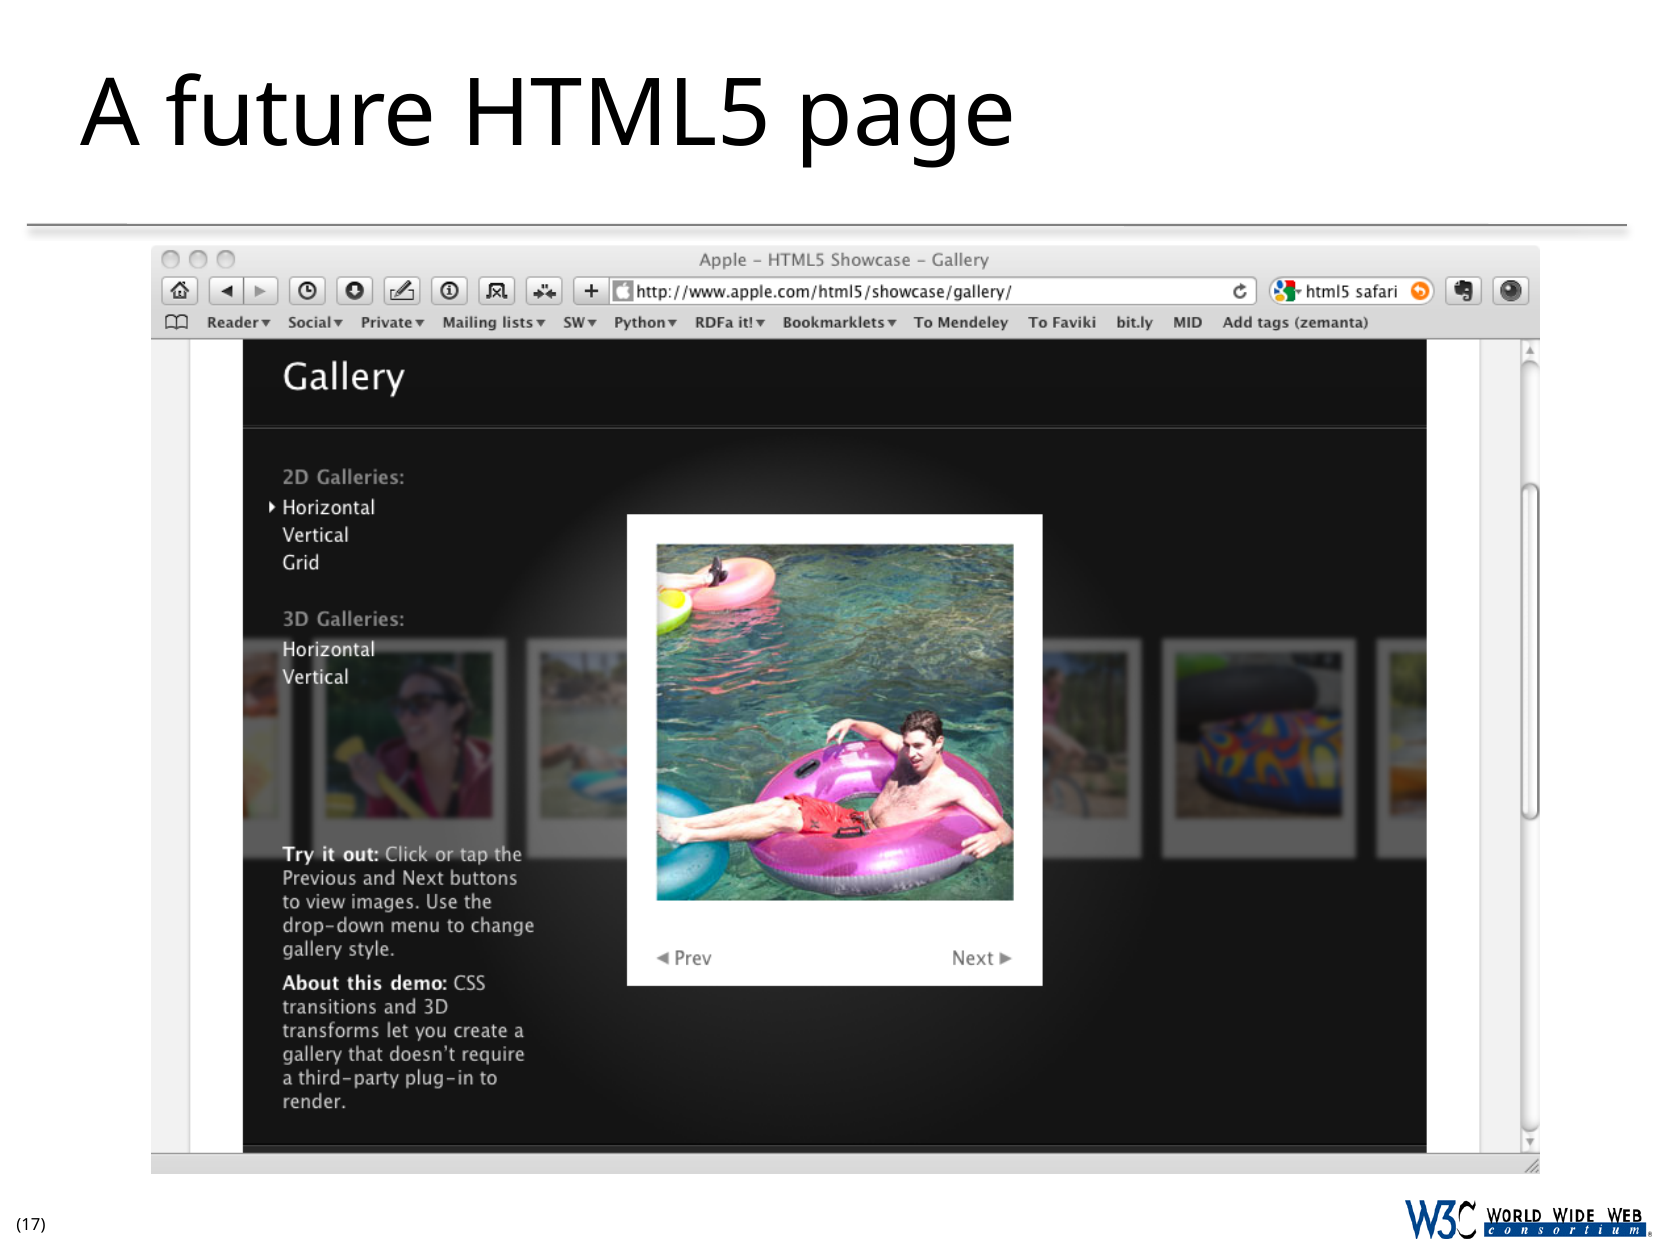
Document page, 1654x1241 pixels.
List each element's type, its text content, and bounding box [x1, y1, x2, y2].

title A future HTML5 page [64, 7, 1602, 215]
picture [151, 244, 1540, 1175]
picture [1405, 1200, 1652, 1239]
